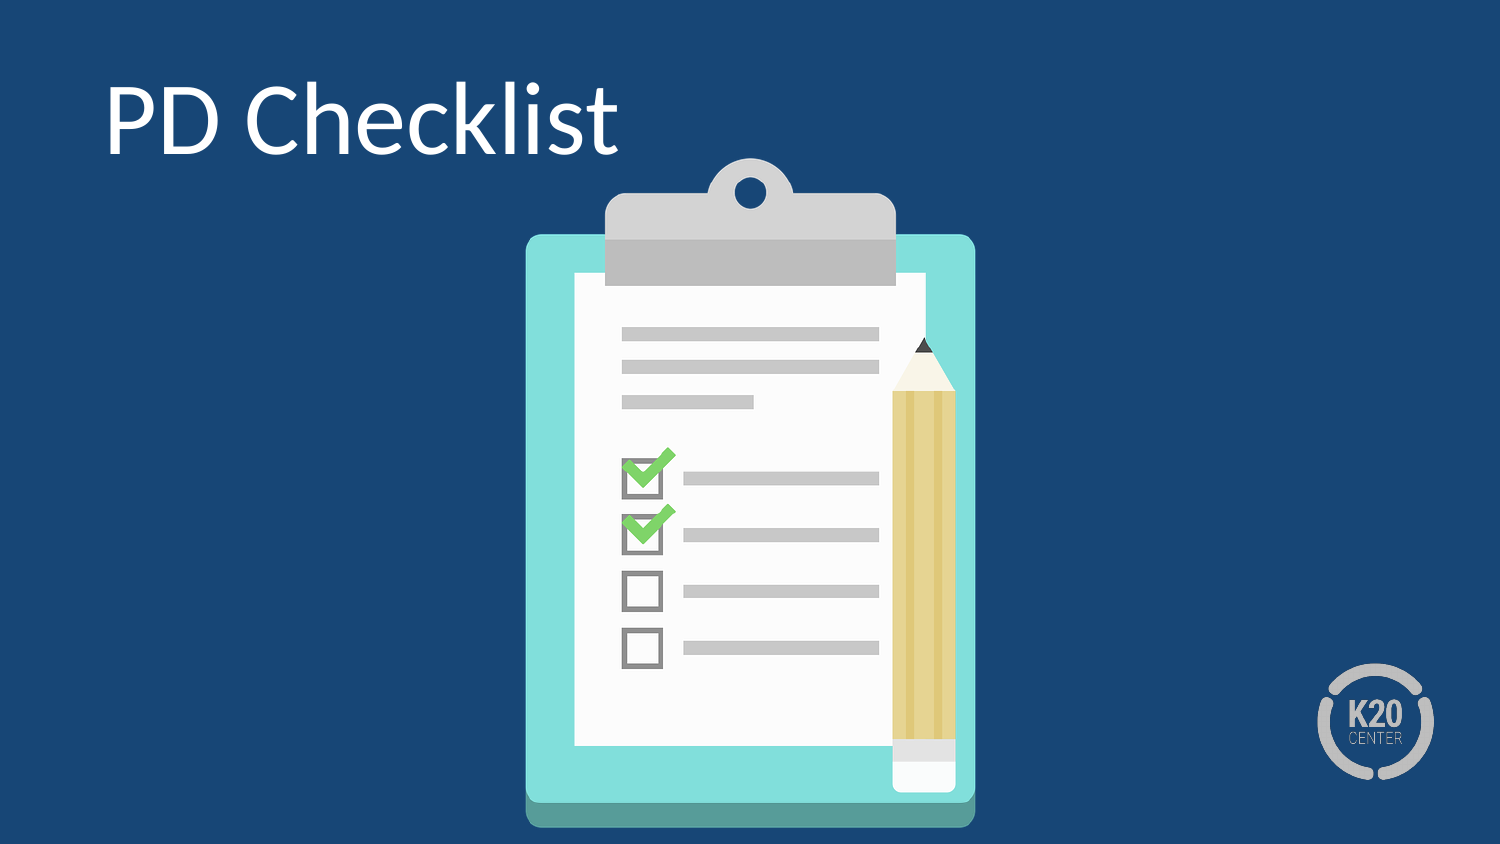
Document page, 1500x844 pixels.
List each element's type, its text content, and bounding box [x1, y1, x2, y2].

picture [1300, 646, 1451, 797]
picture [398, 141, 1102, 844]
title PD Checklist [88, 35, 1364, 204]
